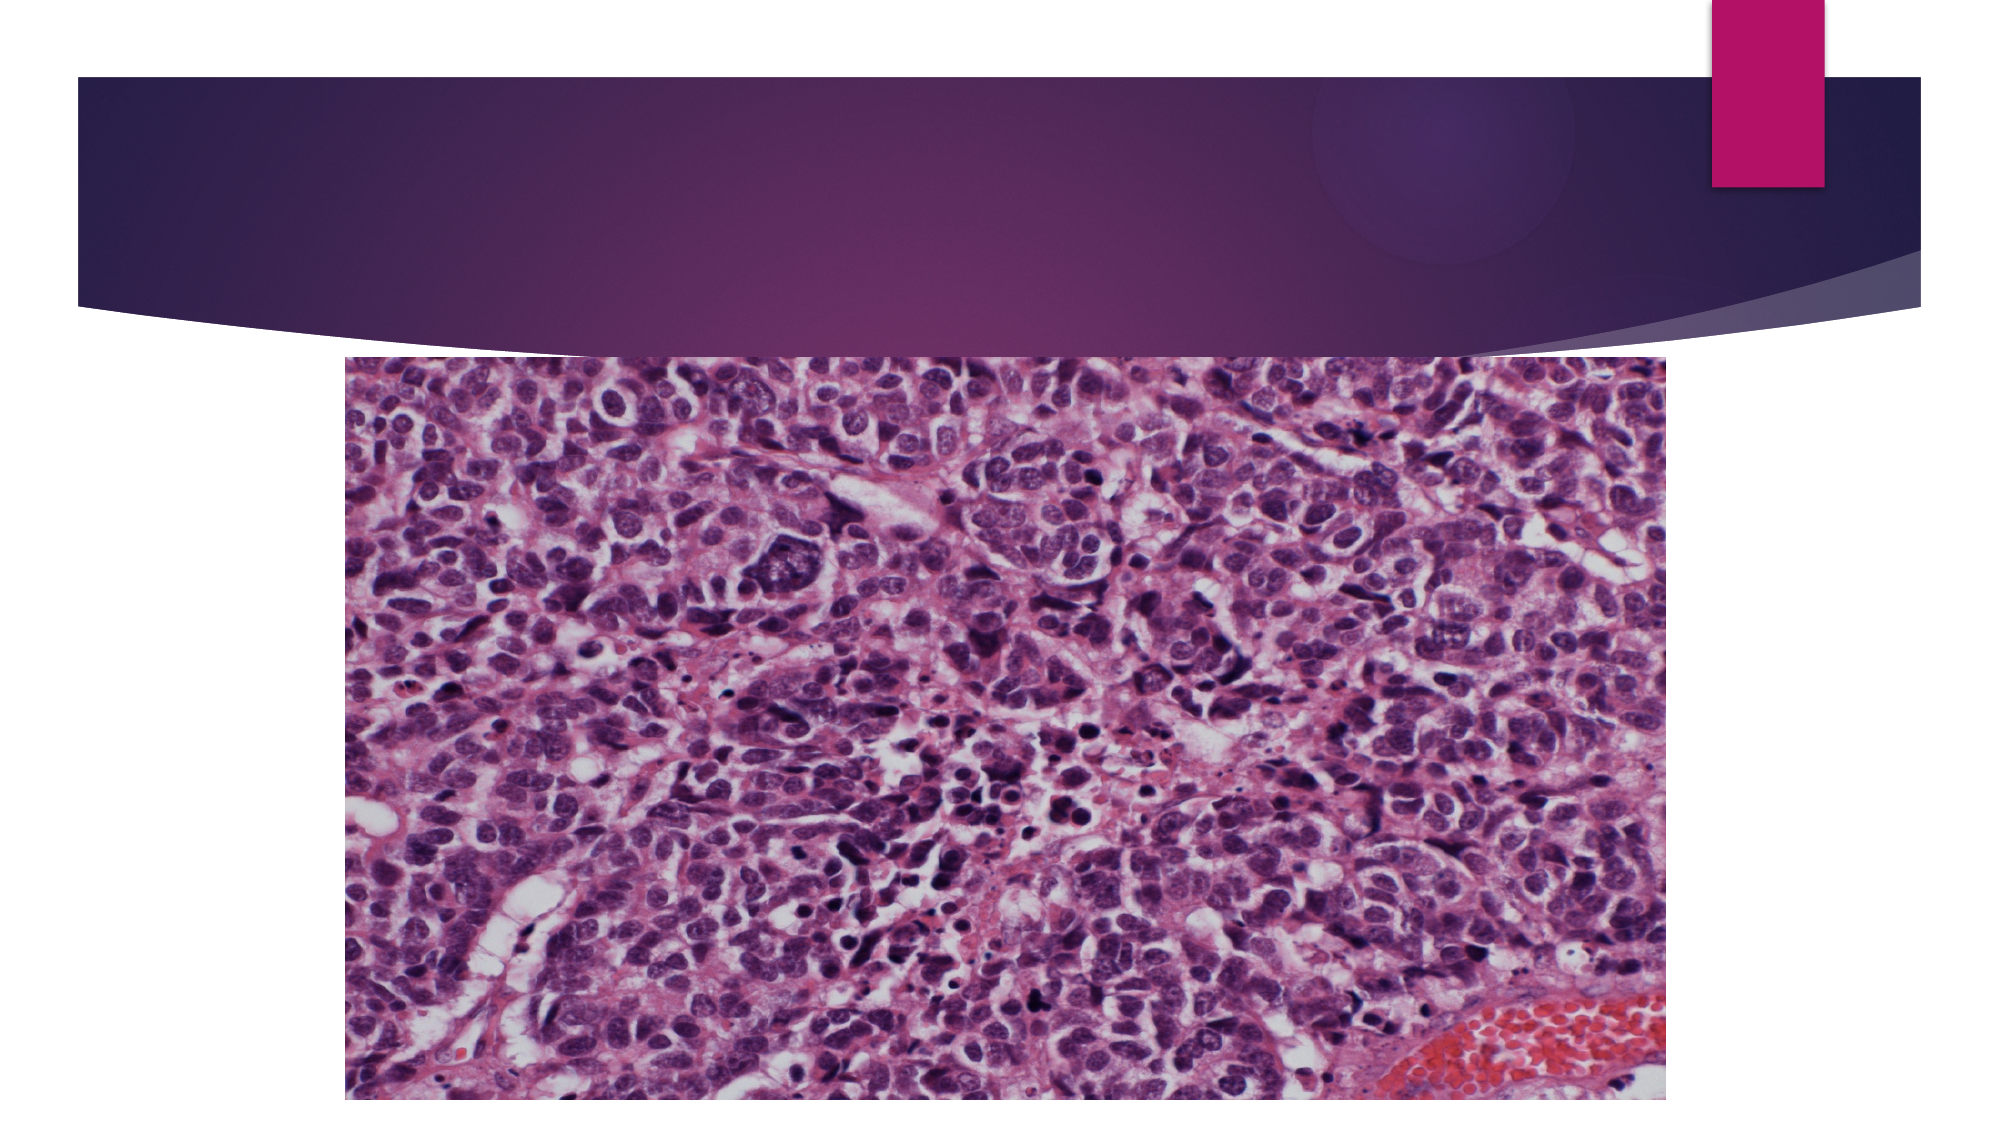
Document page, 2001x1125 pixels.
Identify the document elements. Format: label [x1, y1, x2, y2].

list [345, 357, 1666, 1101]
